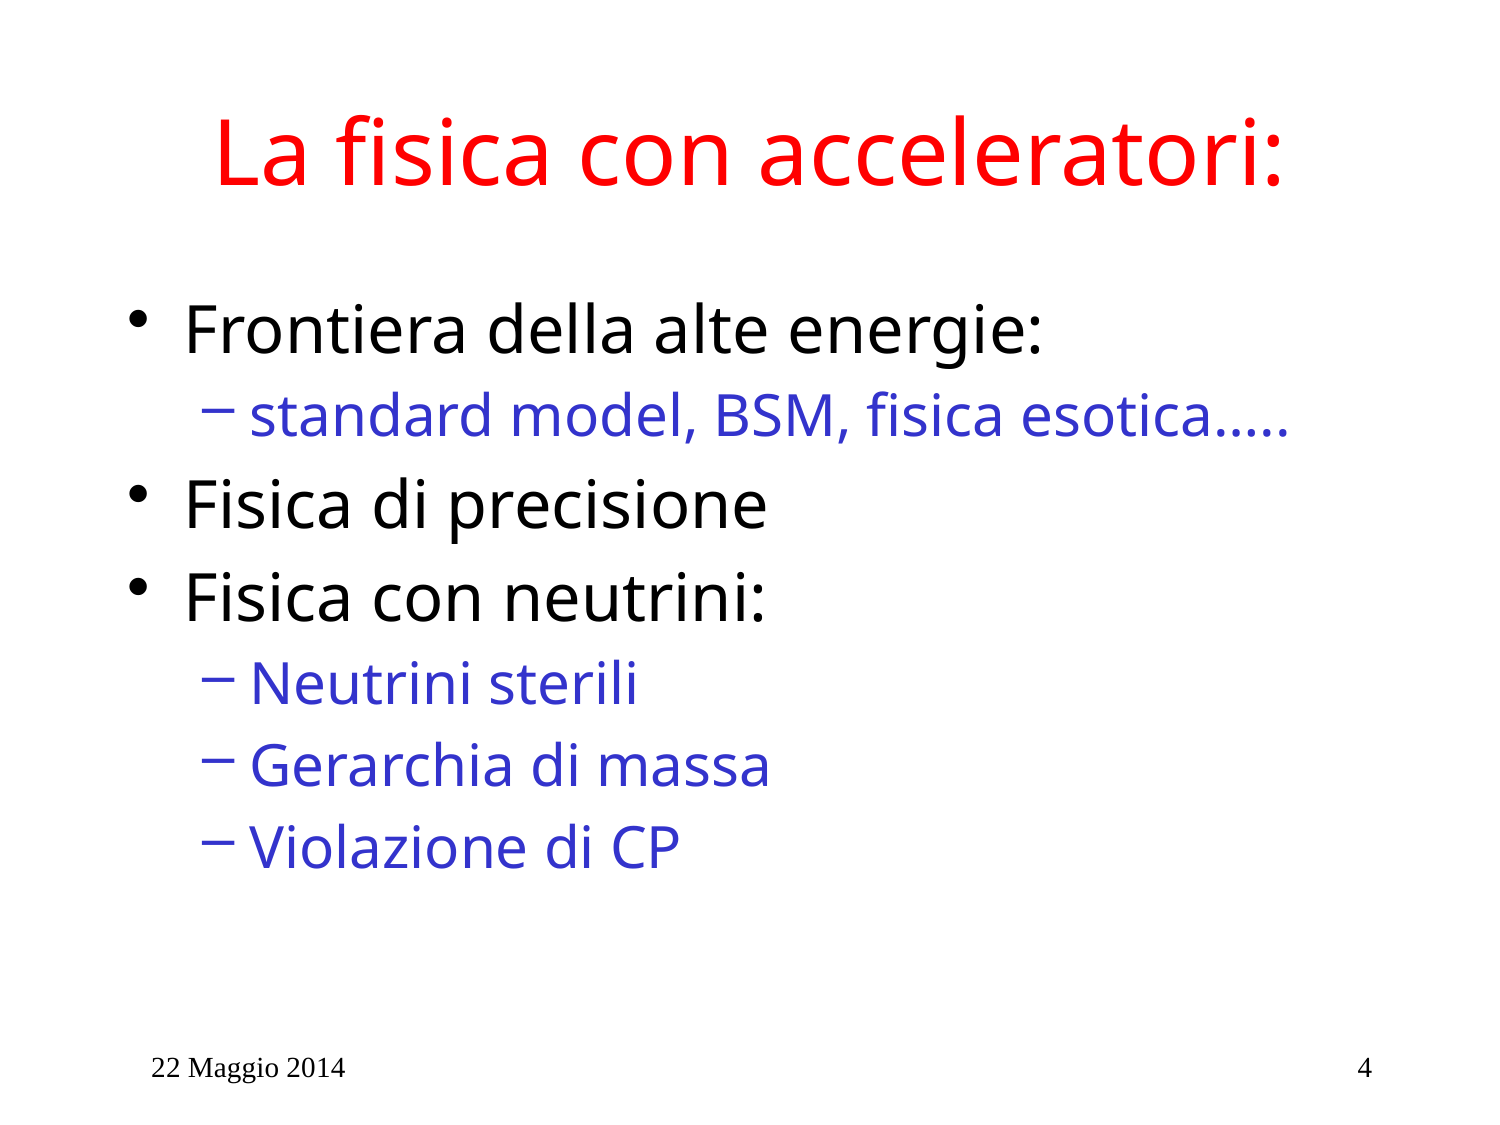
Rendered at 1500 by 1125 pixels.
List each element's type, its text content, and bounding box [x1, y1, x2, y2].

title La fisica con acceleratori: [112, 54, 1388, 243]
slide_number 22 Maggio 2014 [135, 1040, 420, 1117]
slide_number 4 [1210, 1040, 1388, 1117]
list Frontiera della alte energie: standard model, BSM, fisica esotica….. Fisica di precisione Fisica con neutrini: Neutrini sterili Gerarchia di massa Violazione di CP [112, 278, 1388, 954]
